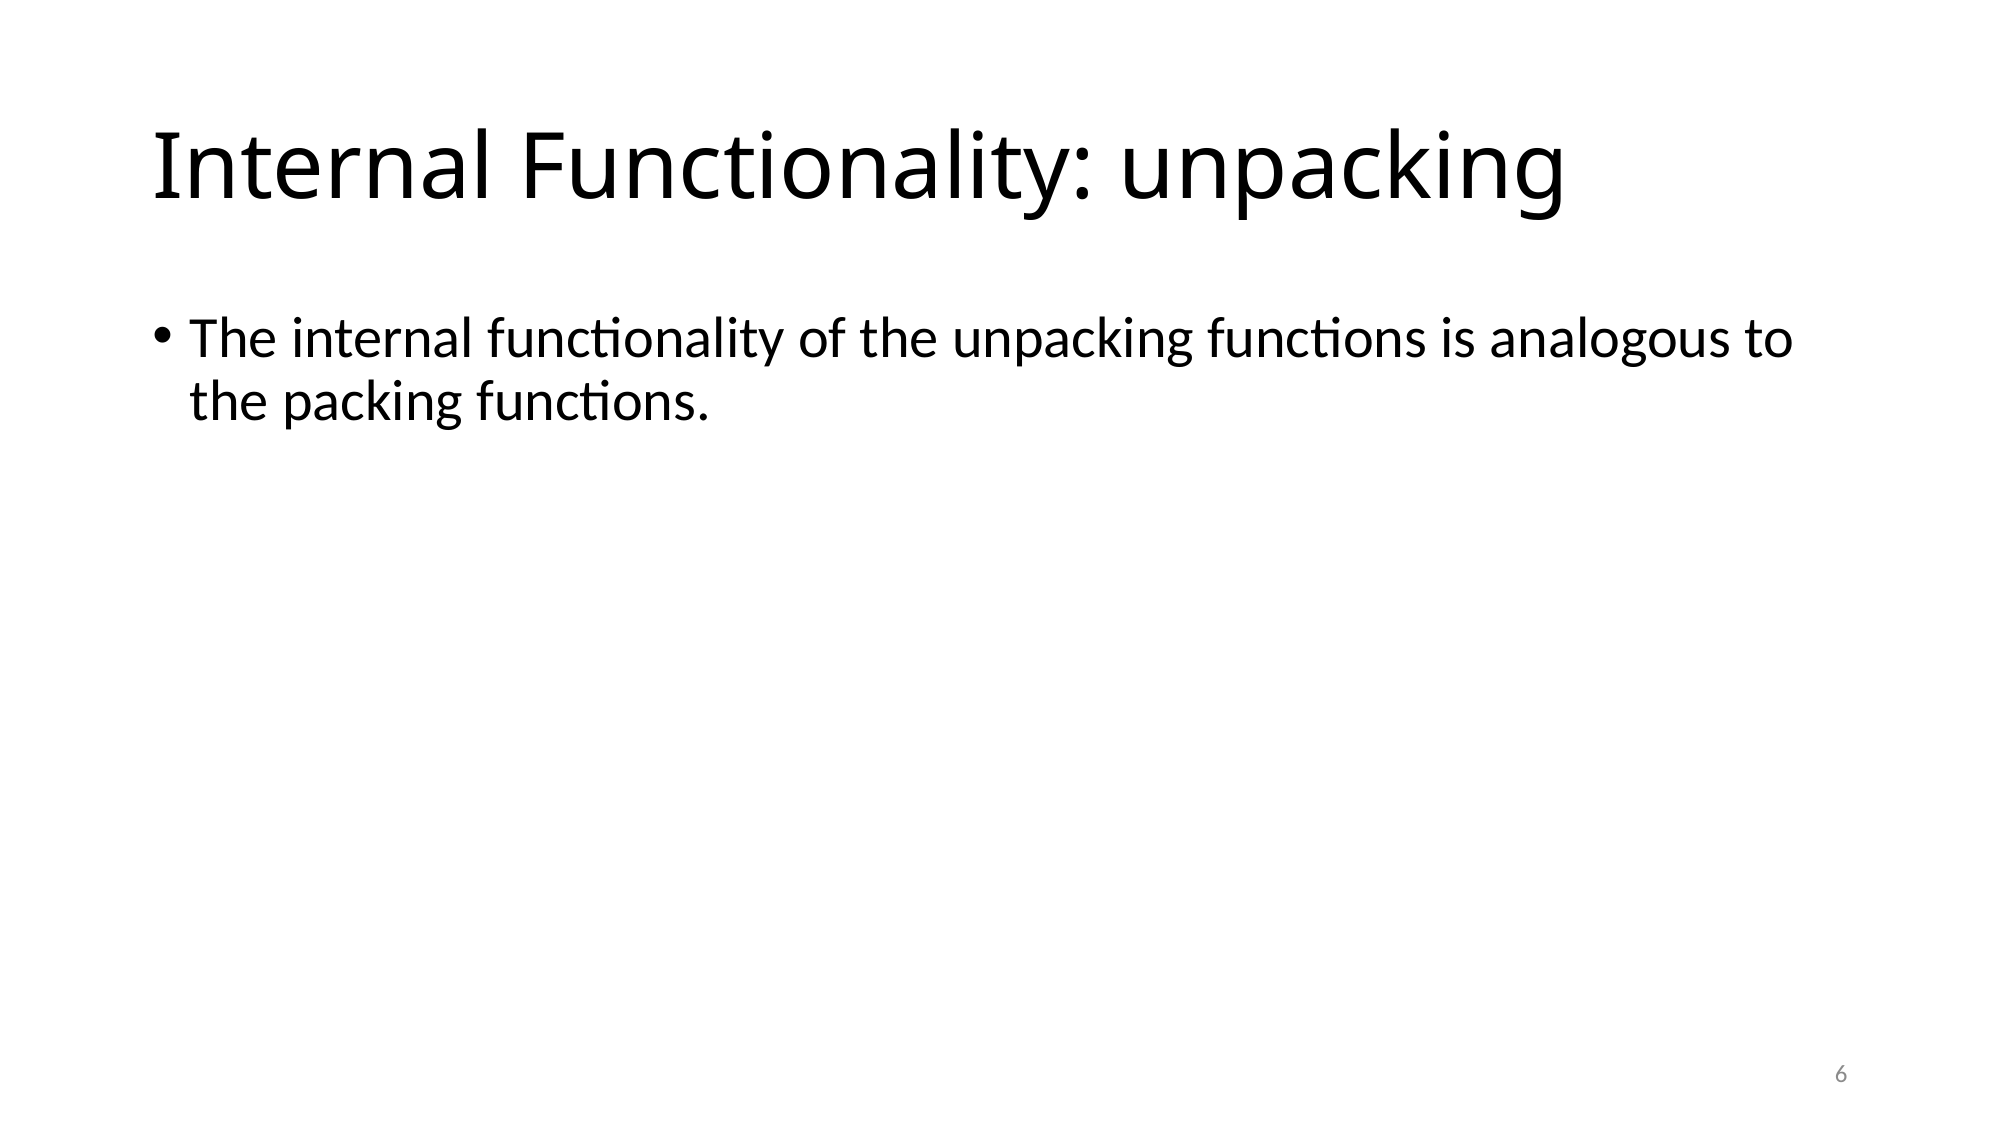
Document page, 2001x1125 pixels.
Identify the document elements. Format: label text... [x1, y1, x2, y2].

title Internal Functionality: unpacking [137, 59, 1863, 278]
list The internal functionality of the unpacking functions is analogous to the packing functions. [137, 299, 1863, 1014]
slide_number 6 [1412, 1042, 1863, 1103]
